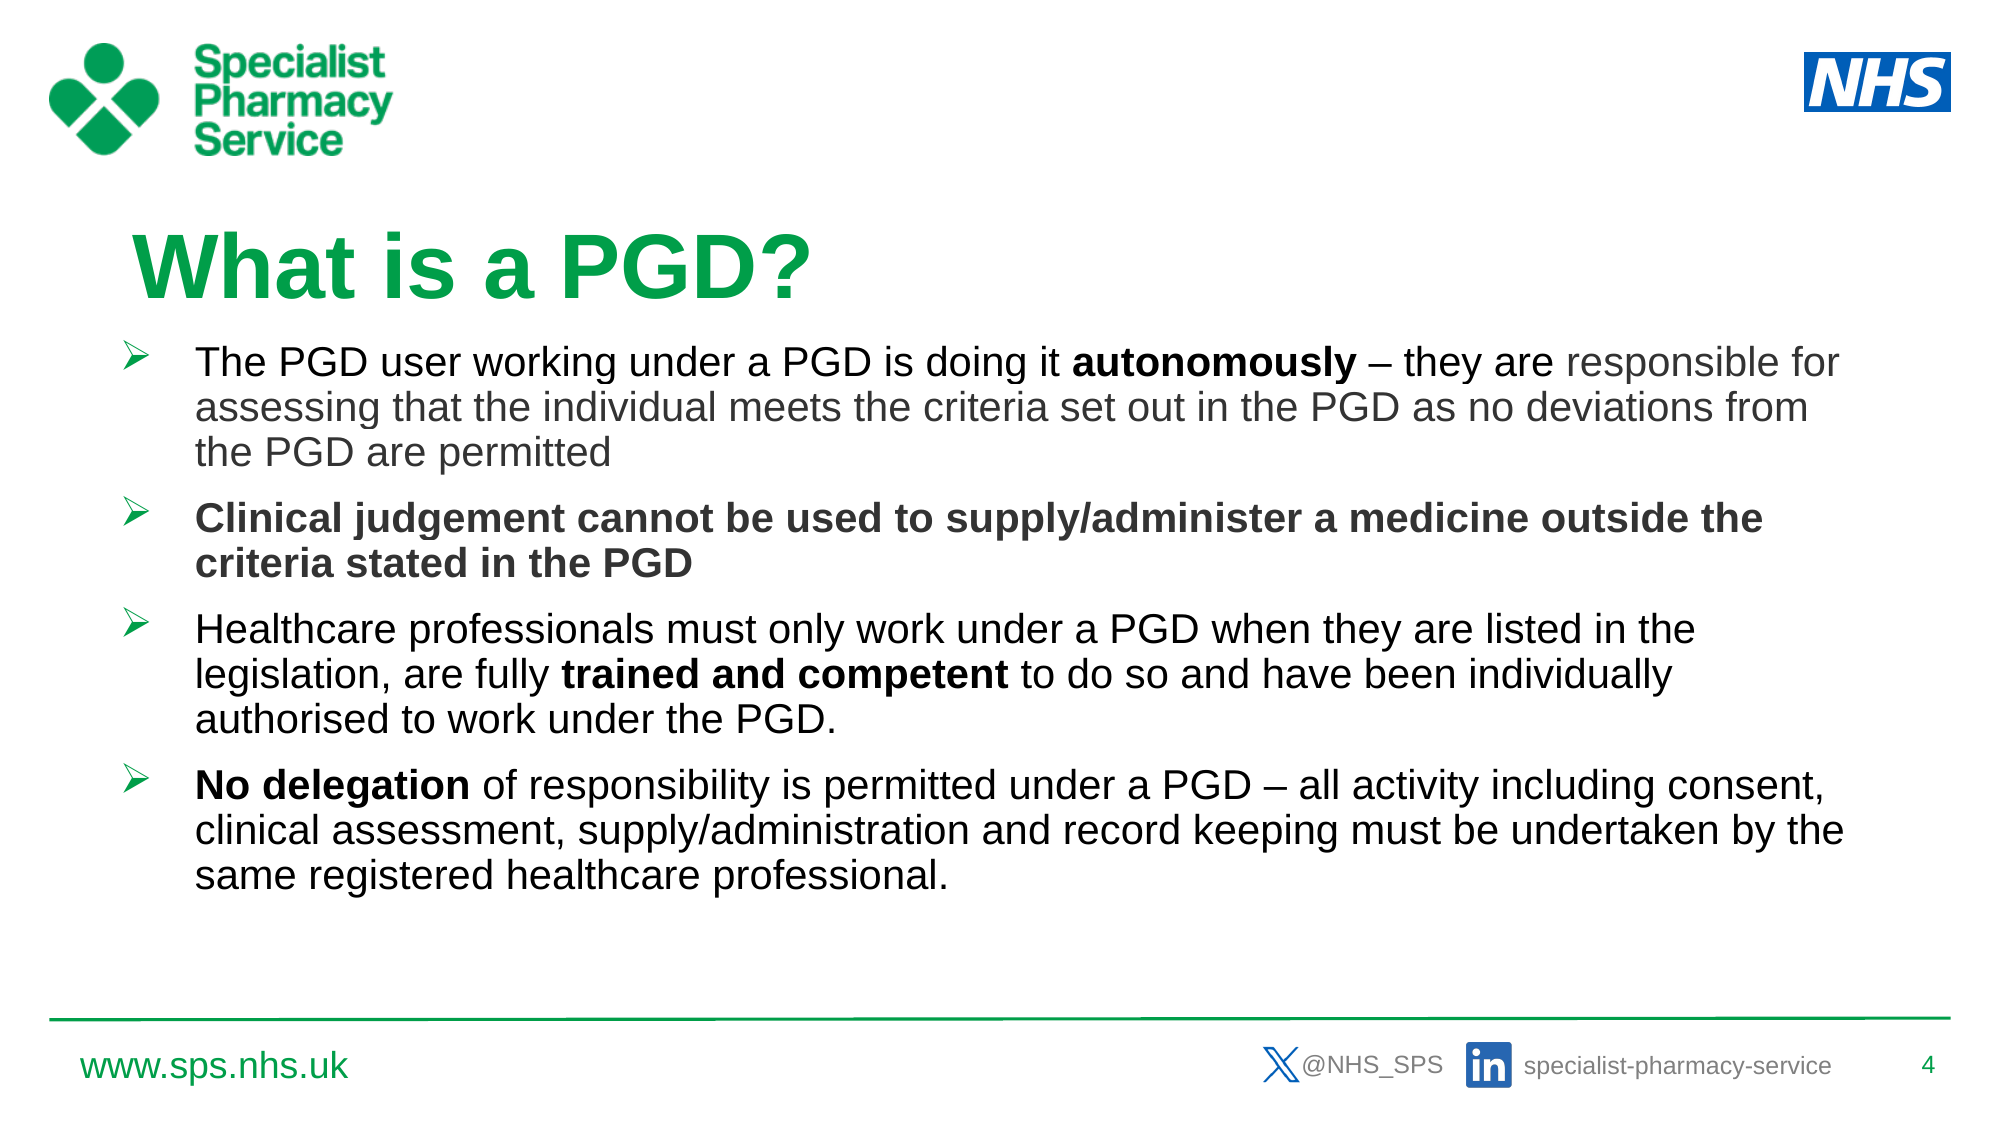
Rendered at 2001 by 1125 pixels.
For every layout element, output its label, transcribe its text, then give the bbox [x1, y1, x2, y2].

picture [49, 43, 398, 156]
list The PGD user working under a PGD is doing it autonomously – they are responsible for assessing that the individual meets the criteria set out in the PGD as no deviations from the PGD are permitted Clinical judgement cannot be used to supply/administer a medicine outside the criteria stated in the PGD Healthcare professionals must only work under a PGD when they are listed in the legislation, are fully trained and competent to do so and have been individually authorised to work under the PGD. No delegation of responsibility is permitted under a PGD – all activity including consent, clinical assessment, supply/administration and record keeping must be undertaken by the same registered healthcare professional. [105, 333, 1883, 1026]
footer www.sps.nhs.uk [49, 1033, 379, 1094]
picture [1257, 1042, 1300, 1085]
slide_number 4 [1500, 1033, 1951, 1094]
picture [1804, 52, 1951, 112]
title What is a PGD? [117, 209, 1922, 326]
picture [1466, 1042, 1500, 1088]
